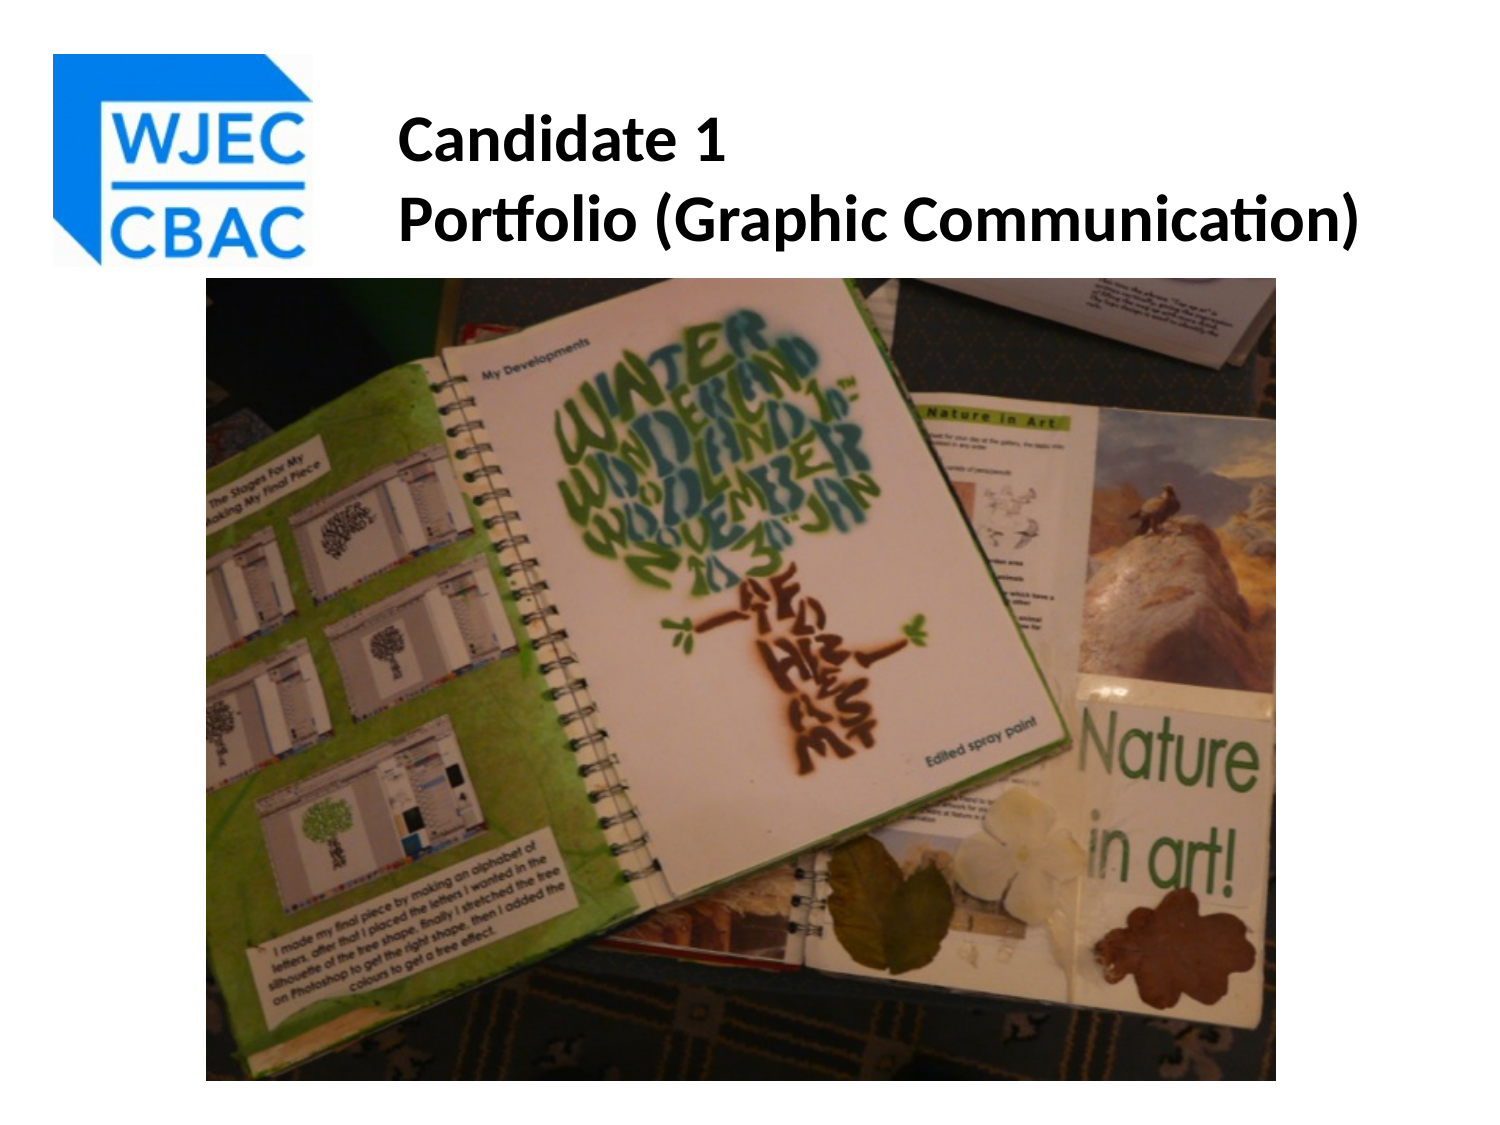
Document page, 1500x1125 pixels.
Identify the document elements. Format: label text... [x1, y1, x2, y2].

text_box Candidate 1 Portfolio (Graphic Communication) [383, 54, 1435, 296]
picture [206, 278, 1276, 1081]
picture [52, 54, 314, 267]
